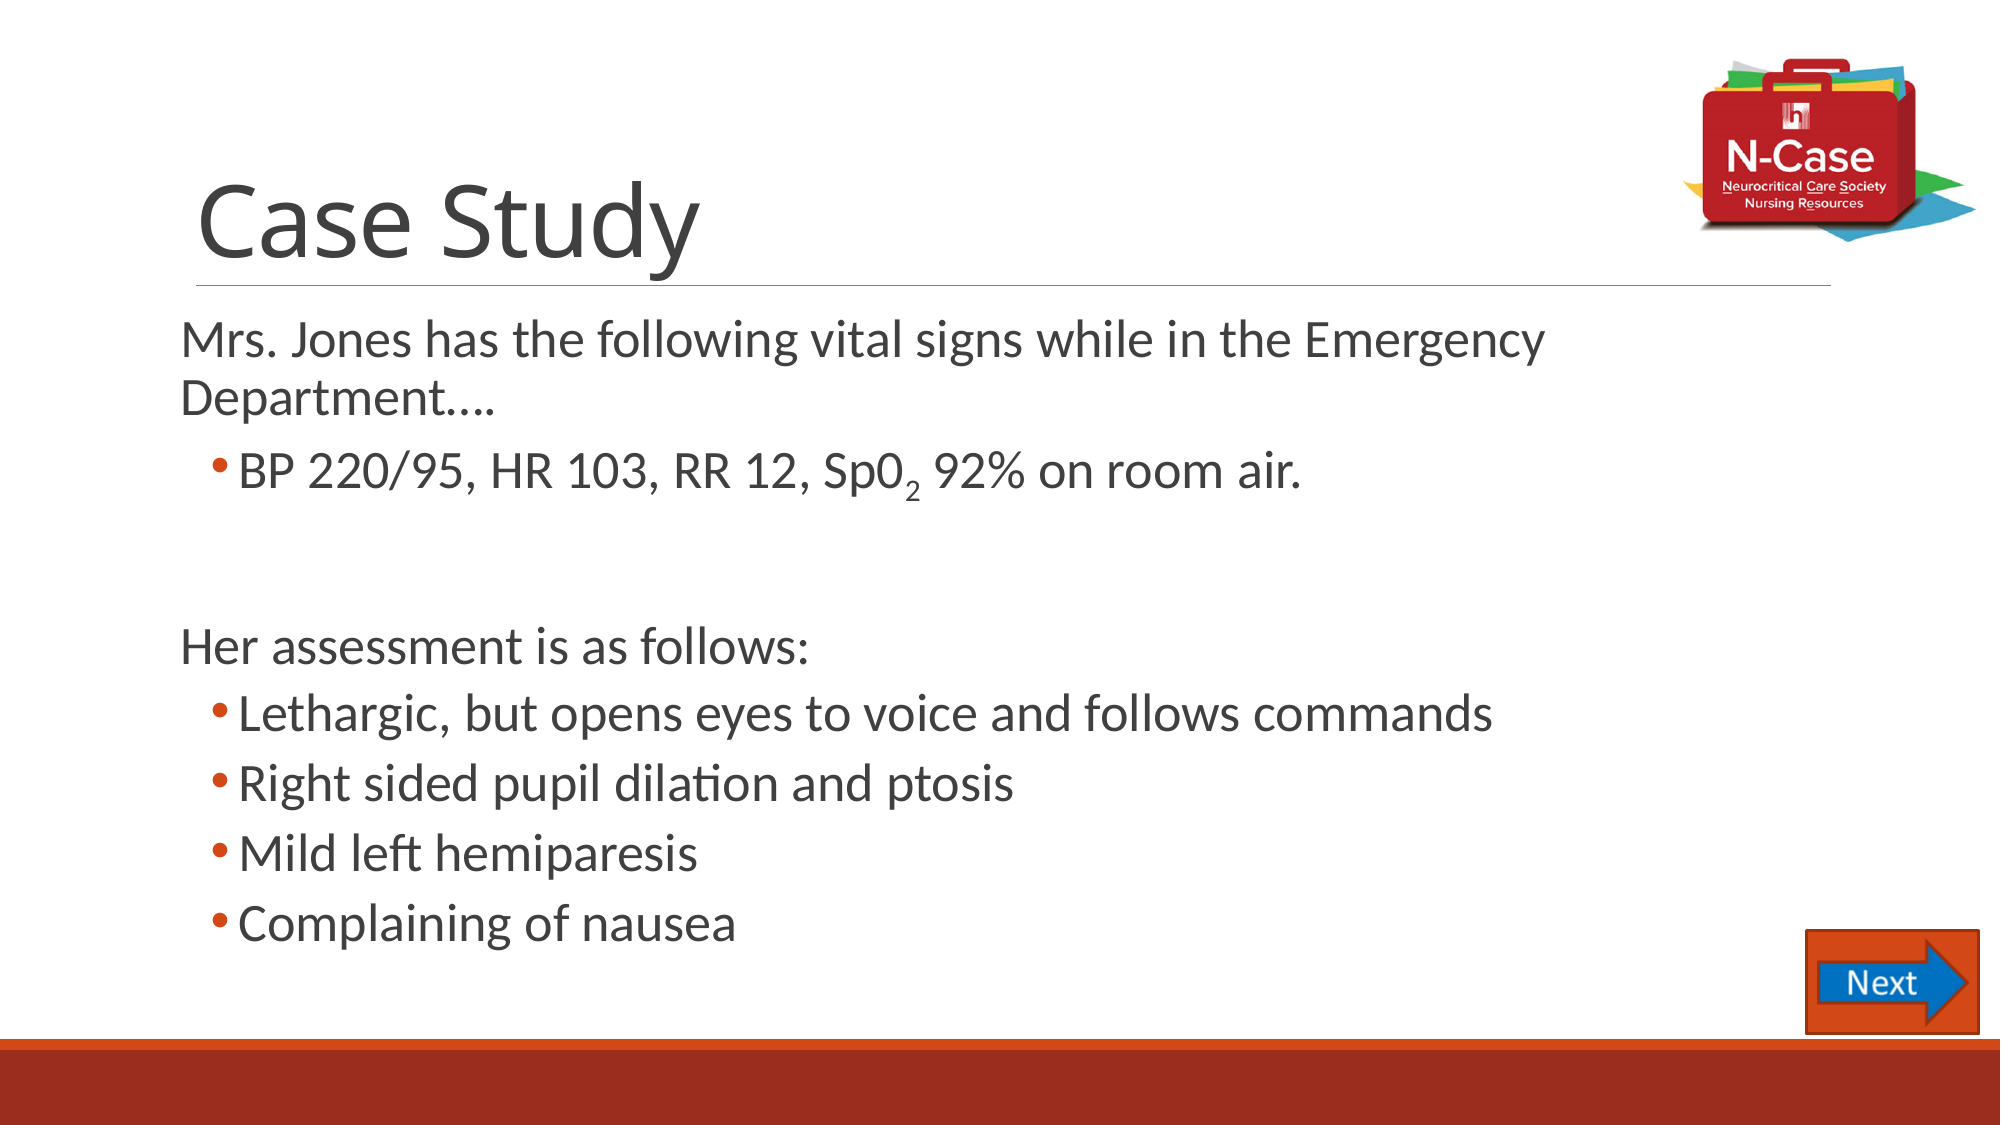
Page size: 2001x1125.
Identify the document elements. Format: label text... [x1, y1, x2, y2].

title Case Study [180, 47, 1830, 285]
picture [1830, 51, 1982, 247]
picture [1804, 929, 1980, 1036]
list Mrs. Jones has the following vital signs while in the Emergency Department…. BP 220/95, HR 103, RR 12, Sp02 92% on room air. Her assessment is as follows: Lethargic, but opens eyes to voice and follows commands Right sided pupil dilation and ptosis Mild left hemiparesis Complaining of nausea [180, 302, 1830, 963]
